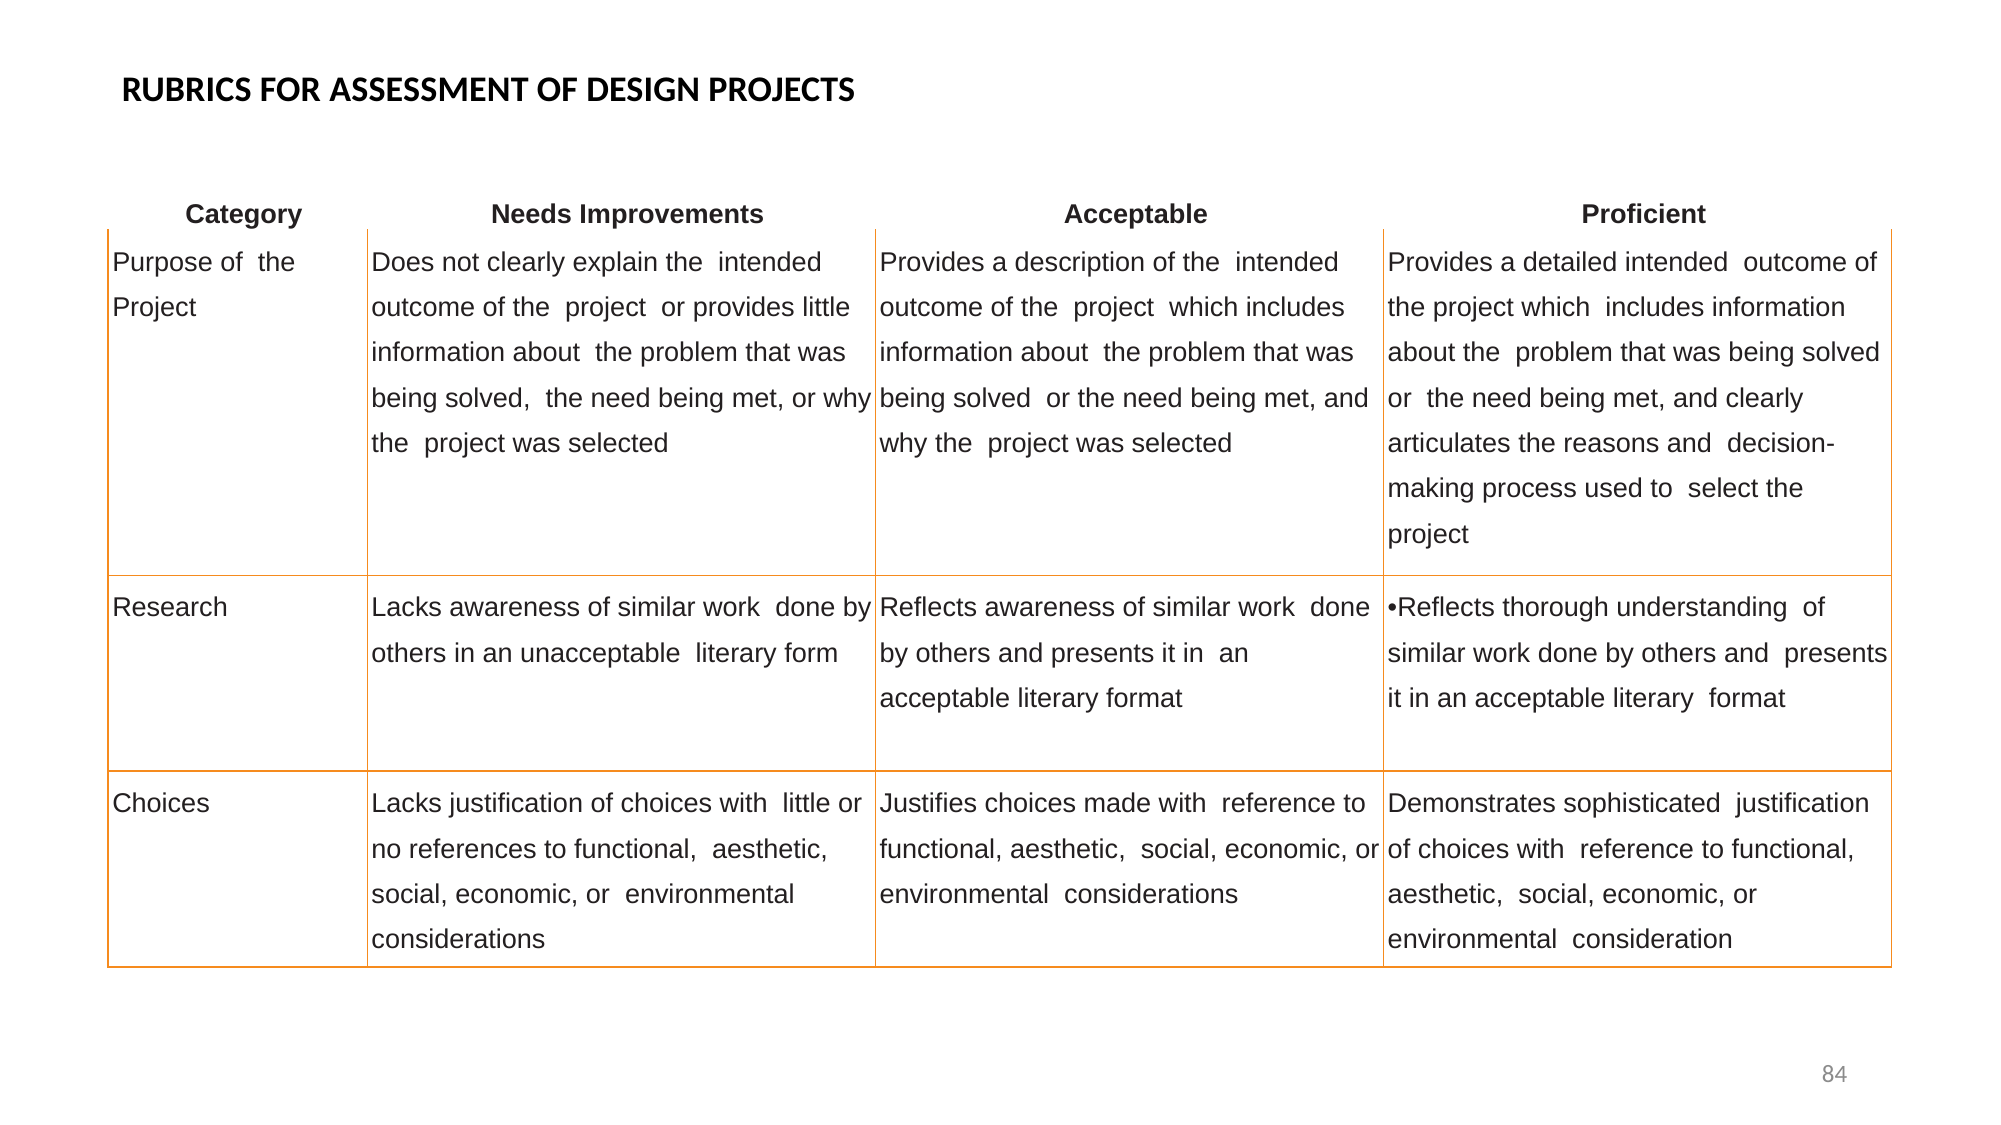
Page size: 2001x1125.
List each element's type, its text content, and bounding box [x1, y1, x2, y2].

text_box RUBRICS FOR ASSESSMENT OF DESIGN PROJECTS [121, 62, 1489, 110]
table_cell Demonstrates sophisticated justification of choices with reference to functional, aesthetic, social, economic, or environmental consideration [1384, 772, 1891, 966]
table_cell Lacks awareness of similar work done by others in an unacceptable literary form [368, 576, 875, 770]
table_cell Provides a detailed intended outcome of the project which includes information about the problem that was being solved or the need being met, and clearly articulates the reasons and decision-making process used to select the project [1384, 229, 1891, 575]
table_header Acceptable [875, 181, 1384, 229]
table_cell Provides a description of the intended outcome of the project which includes information about the problem that was being solved or the need being met, and why the project was selected [876, 229, 1383, 575]
table_header Proficient [1384, 181, 1892, 229]
table_cell Justifies choices made with reference to functional, aesthetic, social, economic, or environmental considerations [876, 772, 1383, 966]
table_cell Does not clearly explain the intended outcome of the project or provides little information about the problem that was being solved, the need being met, or why the project was selected [368, 229, 875, 575]
table_cell Lacks justification of choices with little or no references to functional, aesthetic, social, economic, or environmental considerations [368, 772, 875, 966]
table_cell Reflects awareness of similar work done by others and presents it in an acceptable literary format [876, 576, 1383, 770]
table_cell Choices [109, 772, 367, 966]
table_header Needs Improvements [367, 181, 875, 229]
table_cell •Reflects thorough understanding of similar work done by others and presents it in an acceptable literary format [1384, 576, 1891, 770]
table_cell Purpose of the Project [109, 229, 367, 575]
table_header Category [108, 181, 367, 229]
table_cell Research [109, 576, 367, 770]
slide_number 84 [1412, 1042, 1863, 1103]
